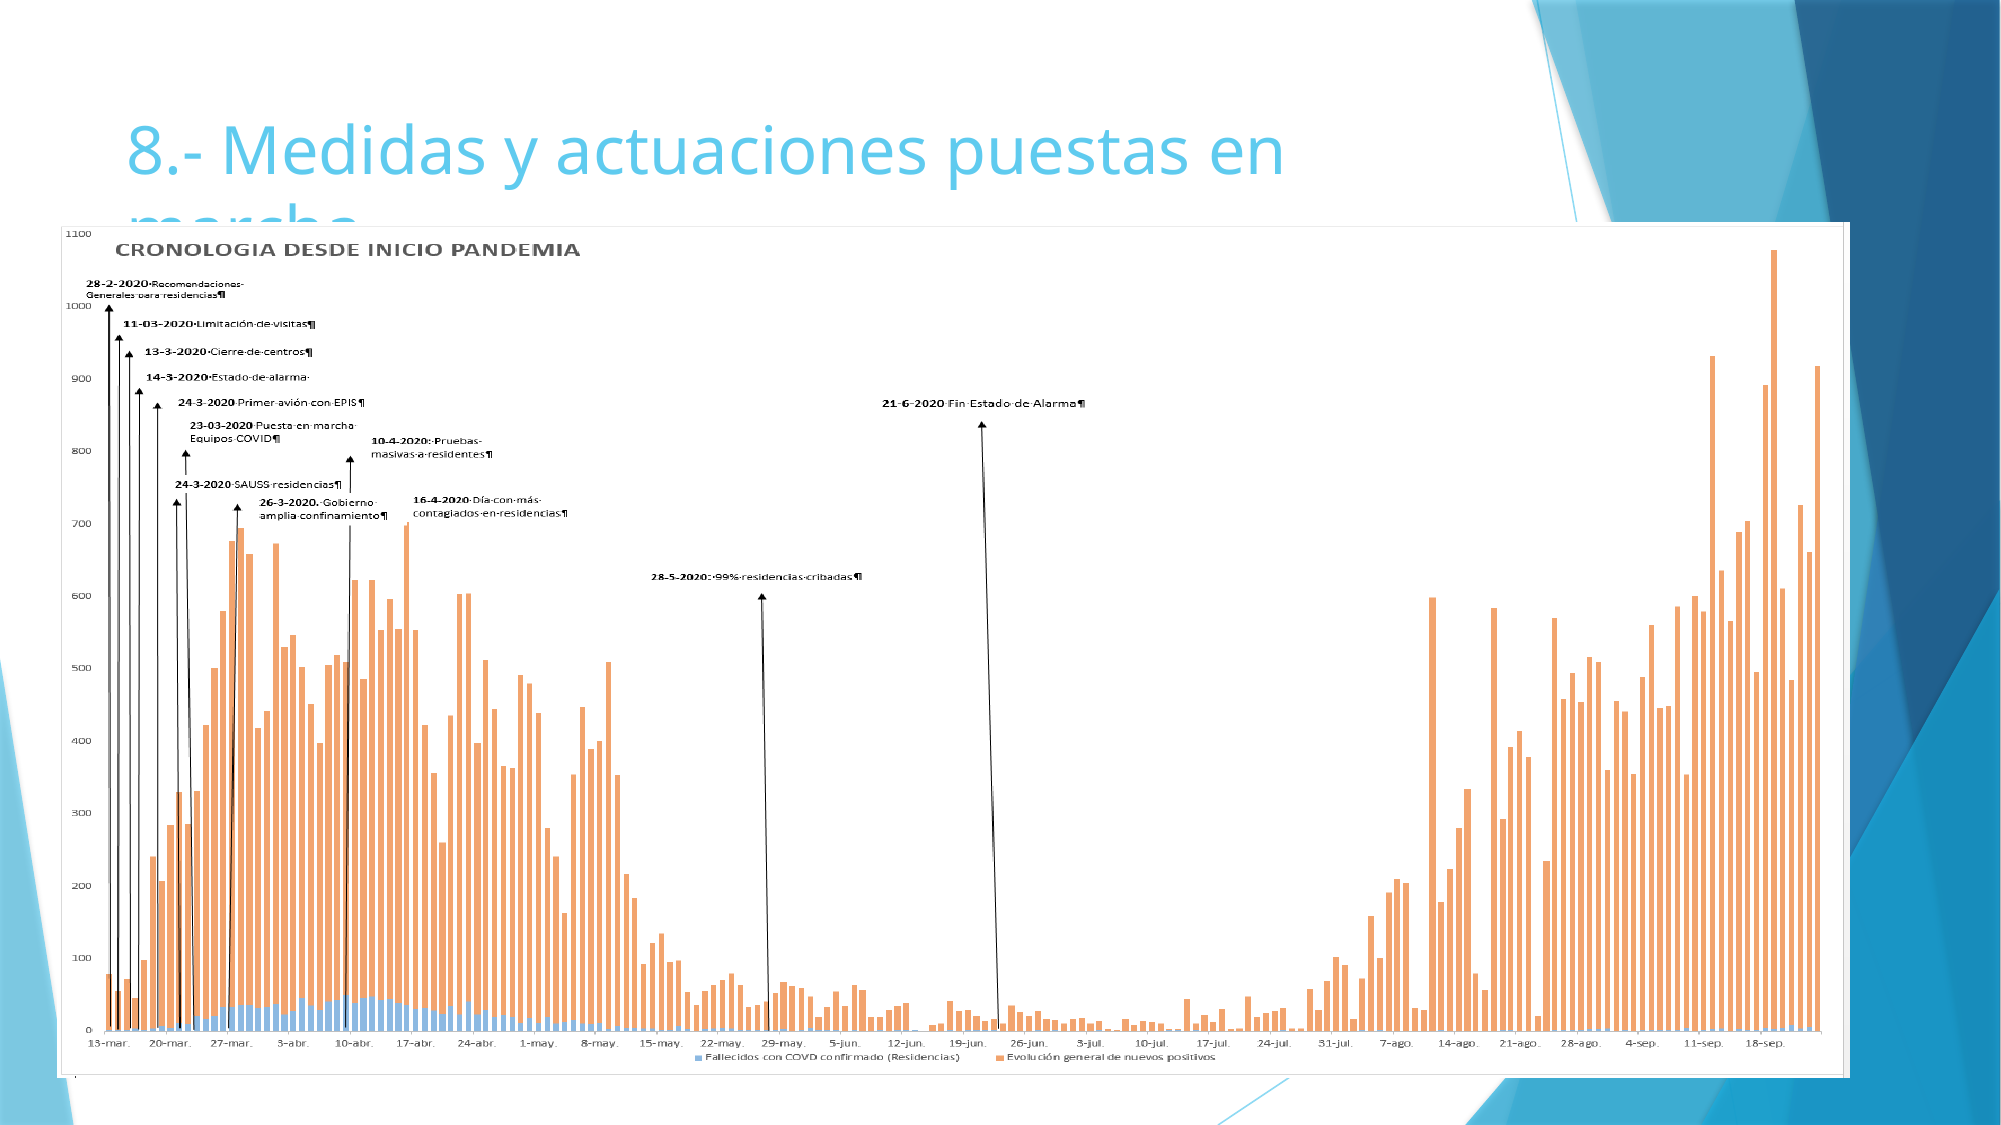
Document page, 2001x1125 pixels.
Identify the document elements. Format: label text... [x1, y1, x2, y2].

picture [56, 221, 1851, 1078]
title 8.- Medidas y actuaciones puestas en marcha [111, 99, 1522, 221]
